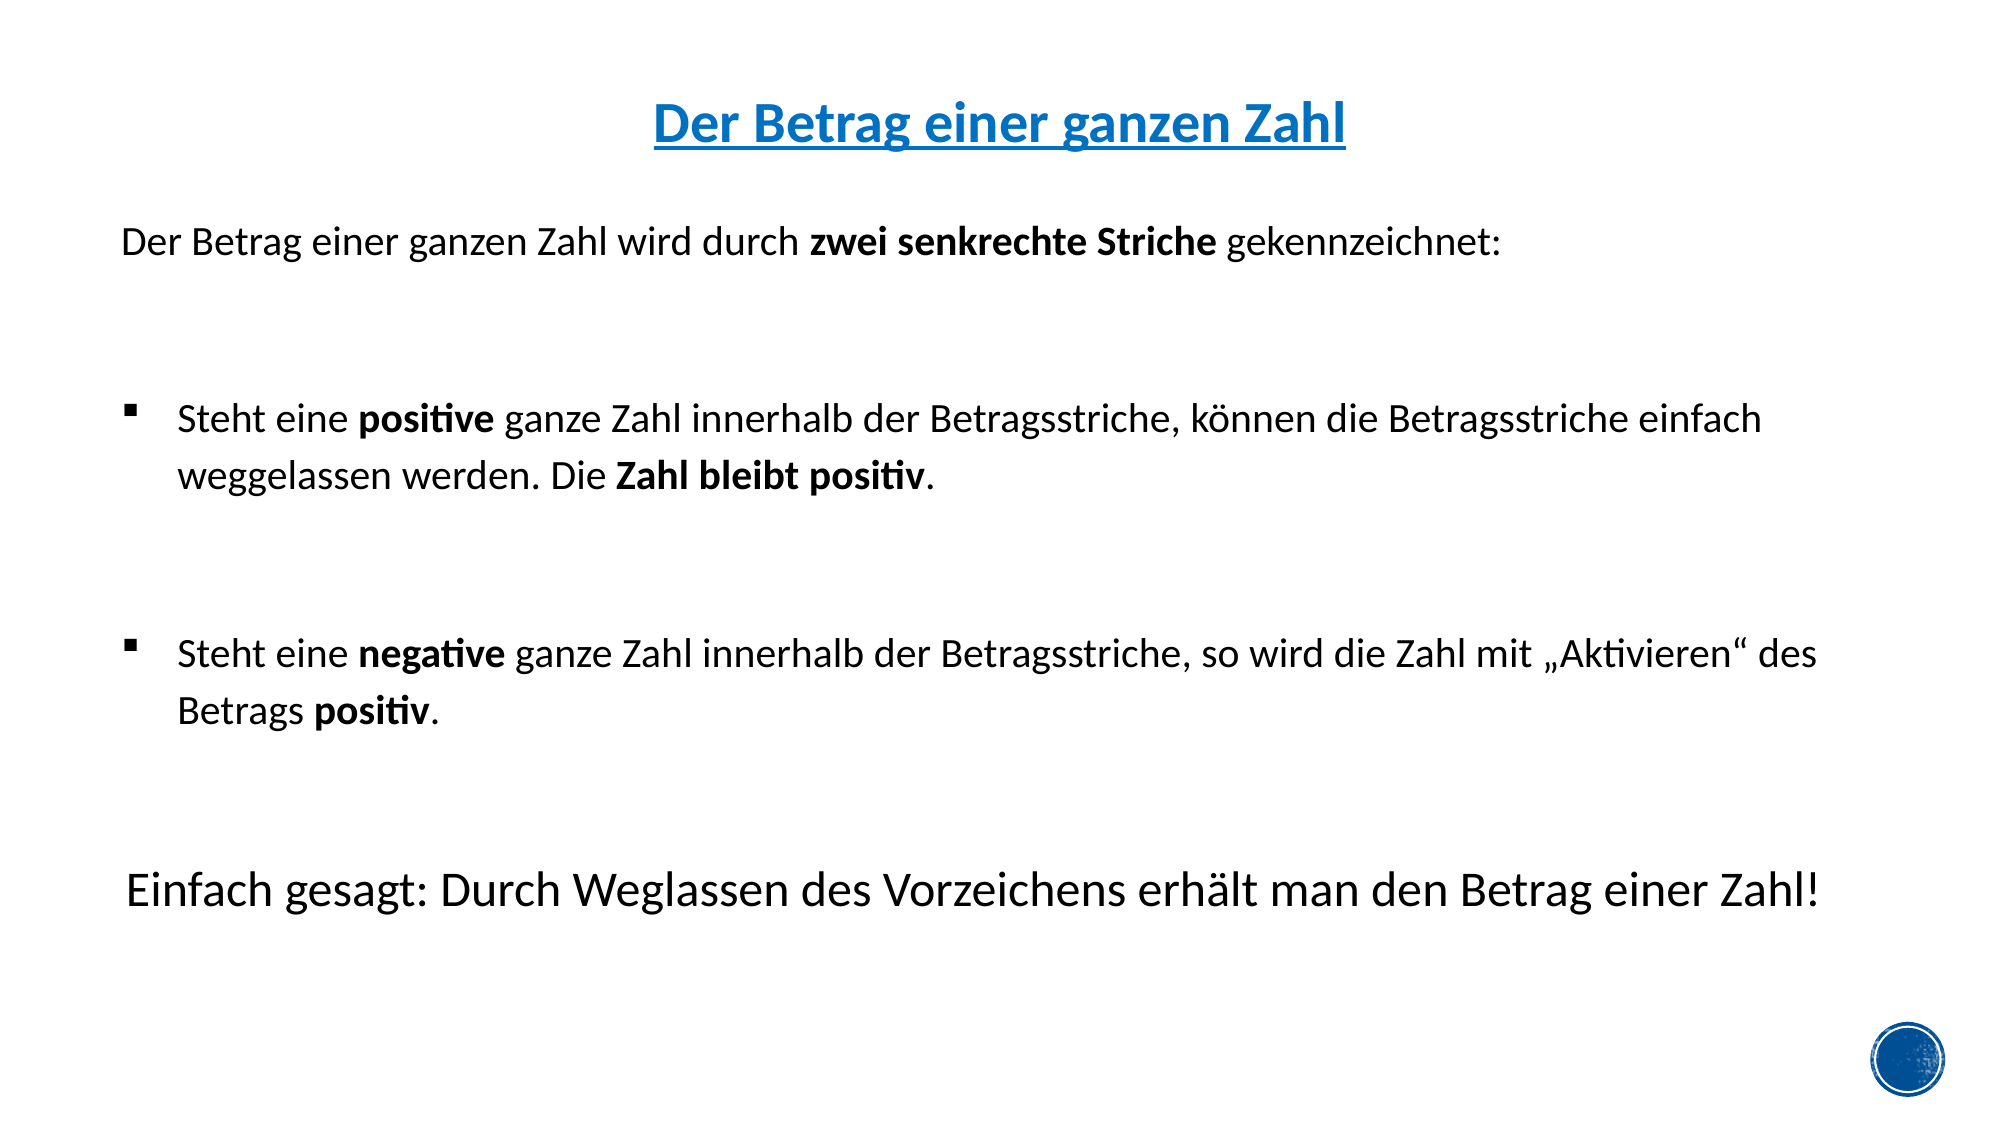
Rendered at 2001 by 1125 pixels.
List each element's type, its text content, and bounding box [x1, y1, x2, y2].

text_box Der Betrag einer ganzen Zahl [638, 76, 1362, 162]
